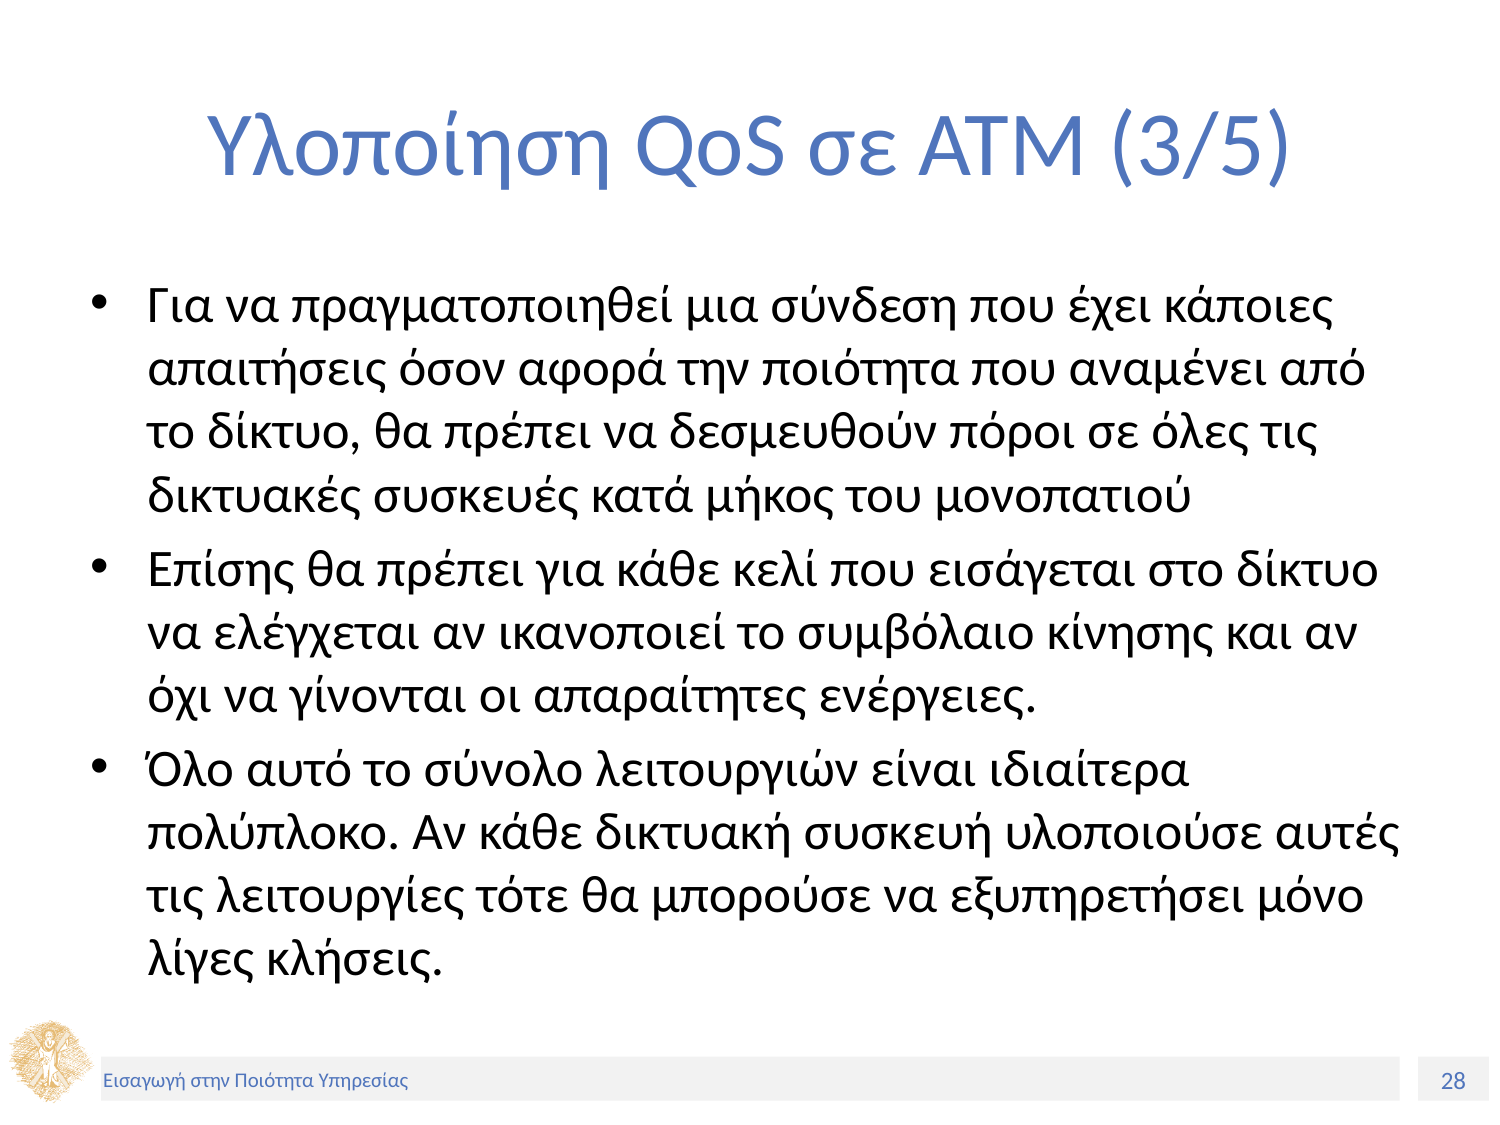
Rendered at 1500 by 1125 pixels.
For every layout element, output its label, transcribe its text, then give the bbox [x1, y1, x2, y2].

list Για να πραγματοποιηθεί μια σύνδεση που έχει κάποιες απαιτήσεις όσον αφορά την ποιότητα που αναμένει από το δίκτυο, θα πρέπει να δεσμευθούν πόροι σε όλες τις δικτυακές συσκευές κατά μήκος του μονοπατιού Επίσης θα πρέπει για κάθε κελί που εισάγεται στο δίκτυο να ελέγχεται αν ικανοποιεί το συμβόλαιο κίνησης και αν όχι να γίνονται οι απαραίτητες ενέργειες. Όλο αυτό το σύνολο λειτουργιών είναι ιδιαίτερα πολύπλοκο. Αν κάθε δικτυακή συσκευή υλοποιούσε αυτές τις λειτουργίες τότε θα μπορούσε να εξυπηρετήσει μόνο λίγες κλήσεις. [75, 262, 1425, 1005]
picture [3, 1012, 101, 1106]
title Υλοποίηση QoS σε ATM (3/5) [75, 45, 1425, 233]
